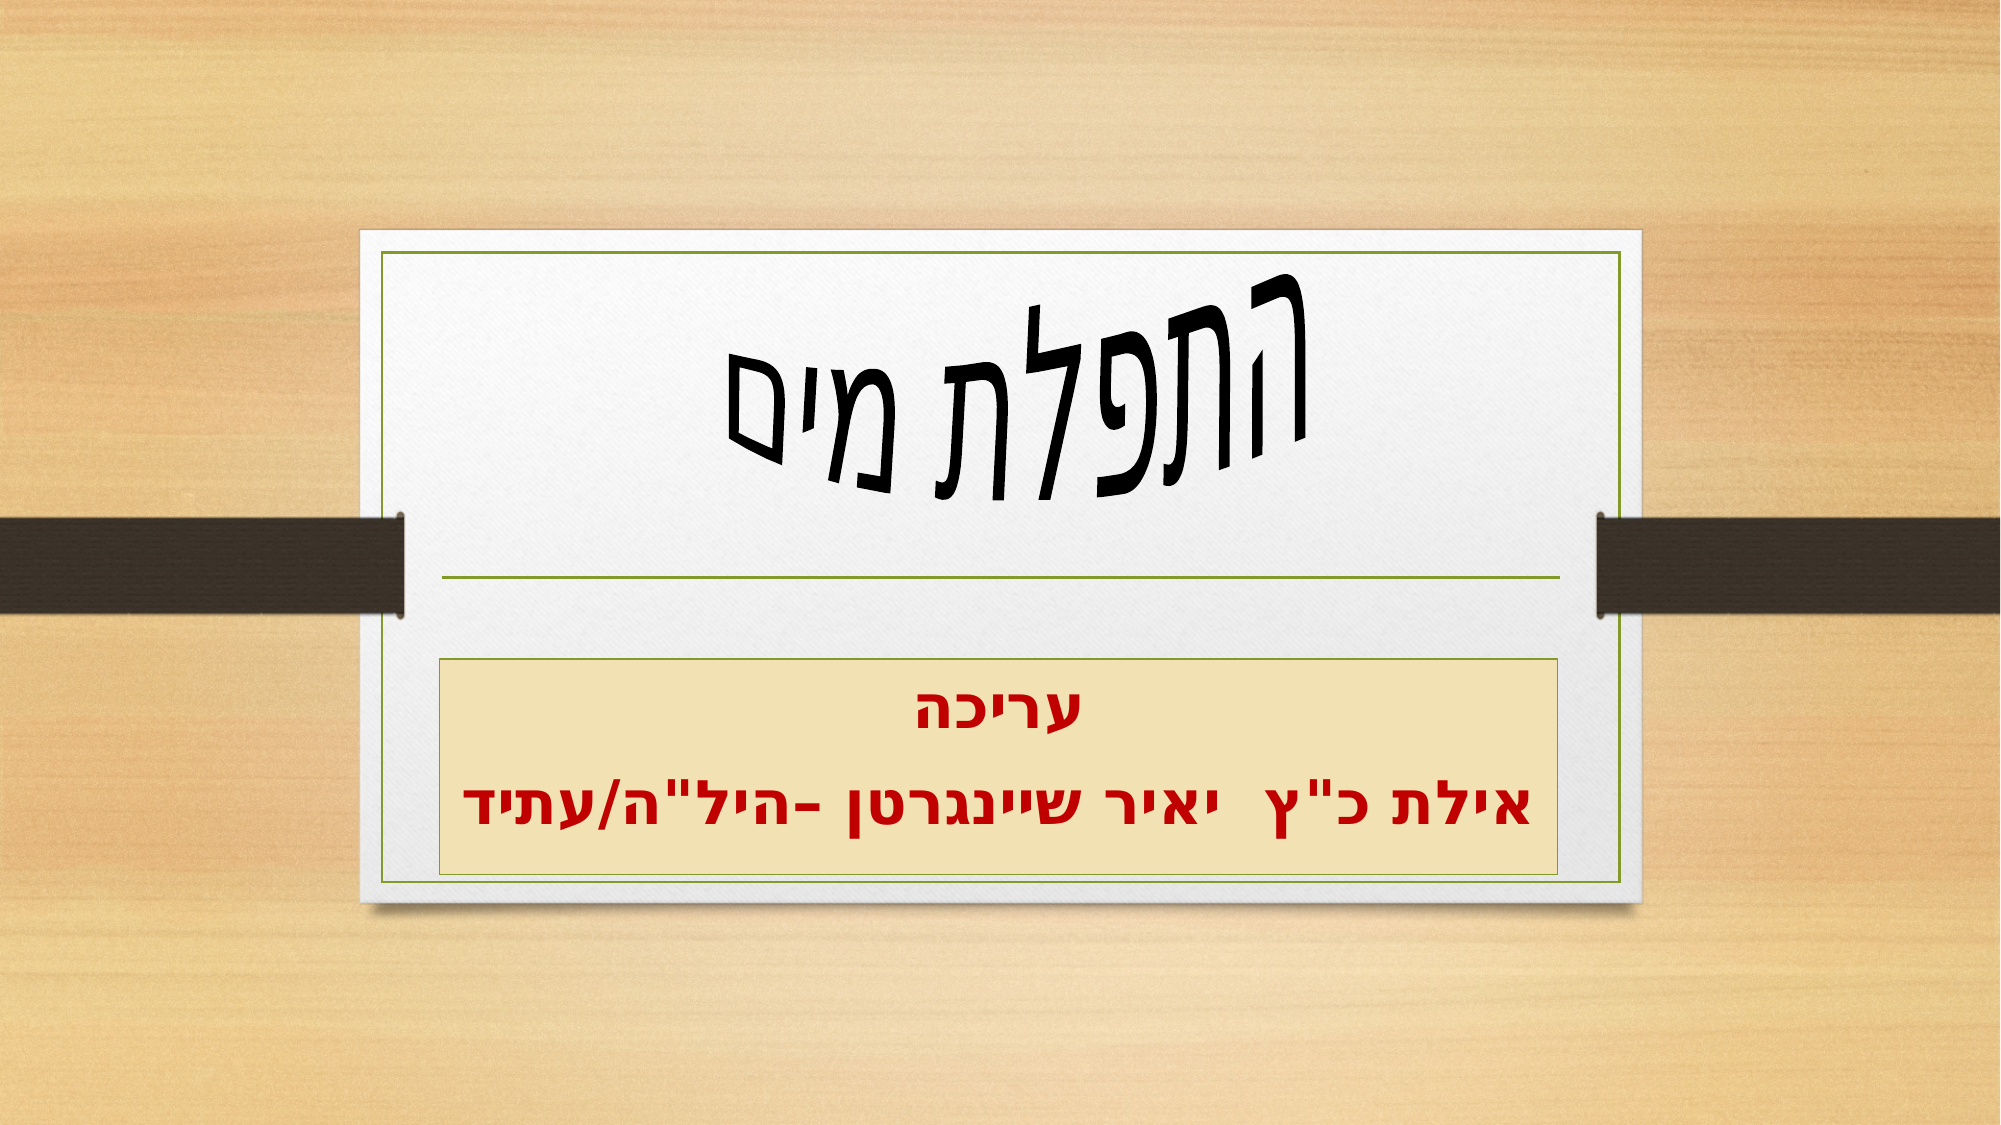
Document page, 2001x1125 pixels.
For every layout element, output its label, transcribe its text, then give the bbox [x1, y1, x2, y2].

picture [0, 0, 2001, 1125]
subtitle עריכה אילת כ"ץ יאיר שיינגרטן –היל"ה/עתיד [439, 658, 1558, 875]
